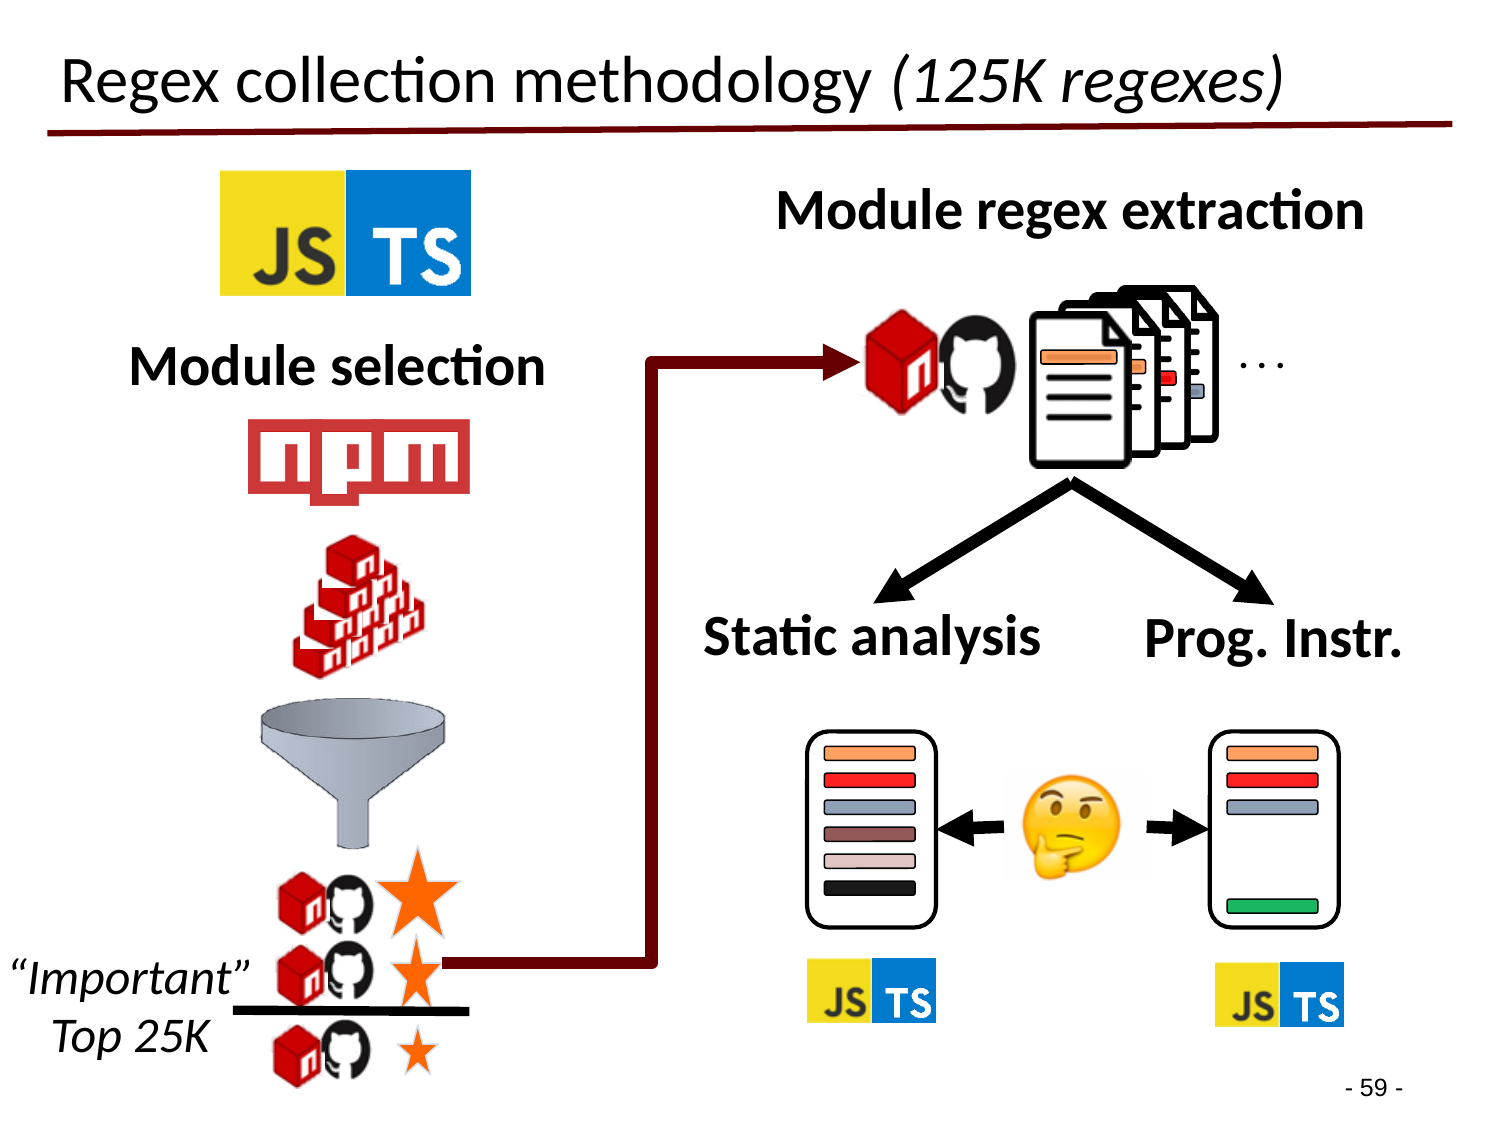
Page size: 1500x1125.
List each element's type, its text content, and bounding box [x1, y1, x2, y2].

picture [1003, 772, 1147, 881]
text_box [1146, 826, 1210, 830]
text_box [1029, 285, 1219, 469]
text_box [860, 308, 1017, 422]
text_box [865, 731, 937, 928]
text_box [1209, 731, 1339, 928]
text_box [872, 482, 1067, 604]
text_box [806, 958, 937, 1023]
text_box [441, 362, 861, 964]
picture [248, 419, 441, 506]
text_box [220, 170, 472, 296]
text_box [232, 845, 470, 1089]
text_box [1070, 481, 1275, 606]
text_box Static analysis [865, 603, 1058, 675]
title Regex collection methodology (125K regexes) [45, 19, 1366, 125]
text_box Module selection [113, 333, 562, 404]
text_box Module regex extraction [760, 177, 1382, 248]
text_box “Important” Top 25K [0, 948, 227, 1070]
text_box Prog. Instr. [1129, 604, 1419, 676]
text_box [1214, 962, 1345, 1028]
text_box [289, 534, 429, 680]
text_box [935, 826, 1005, 830]
picture [253, 691, 441, 845]
text_box . . . [1223, 332, 1301, 384]
